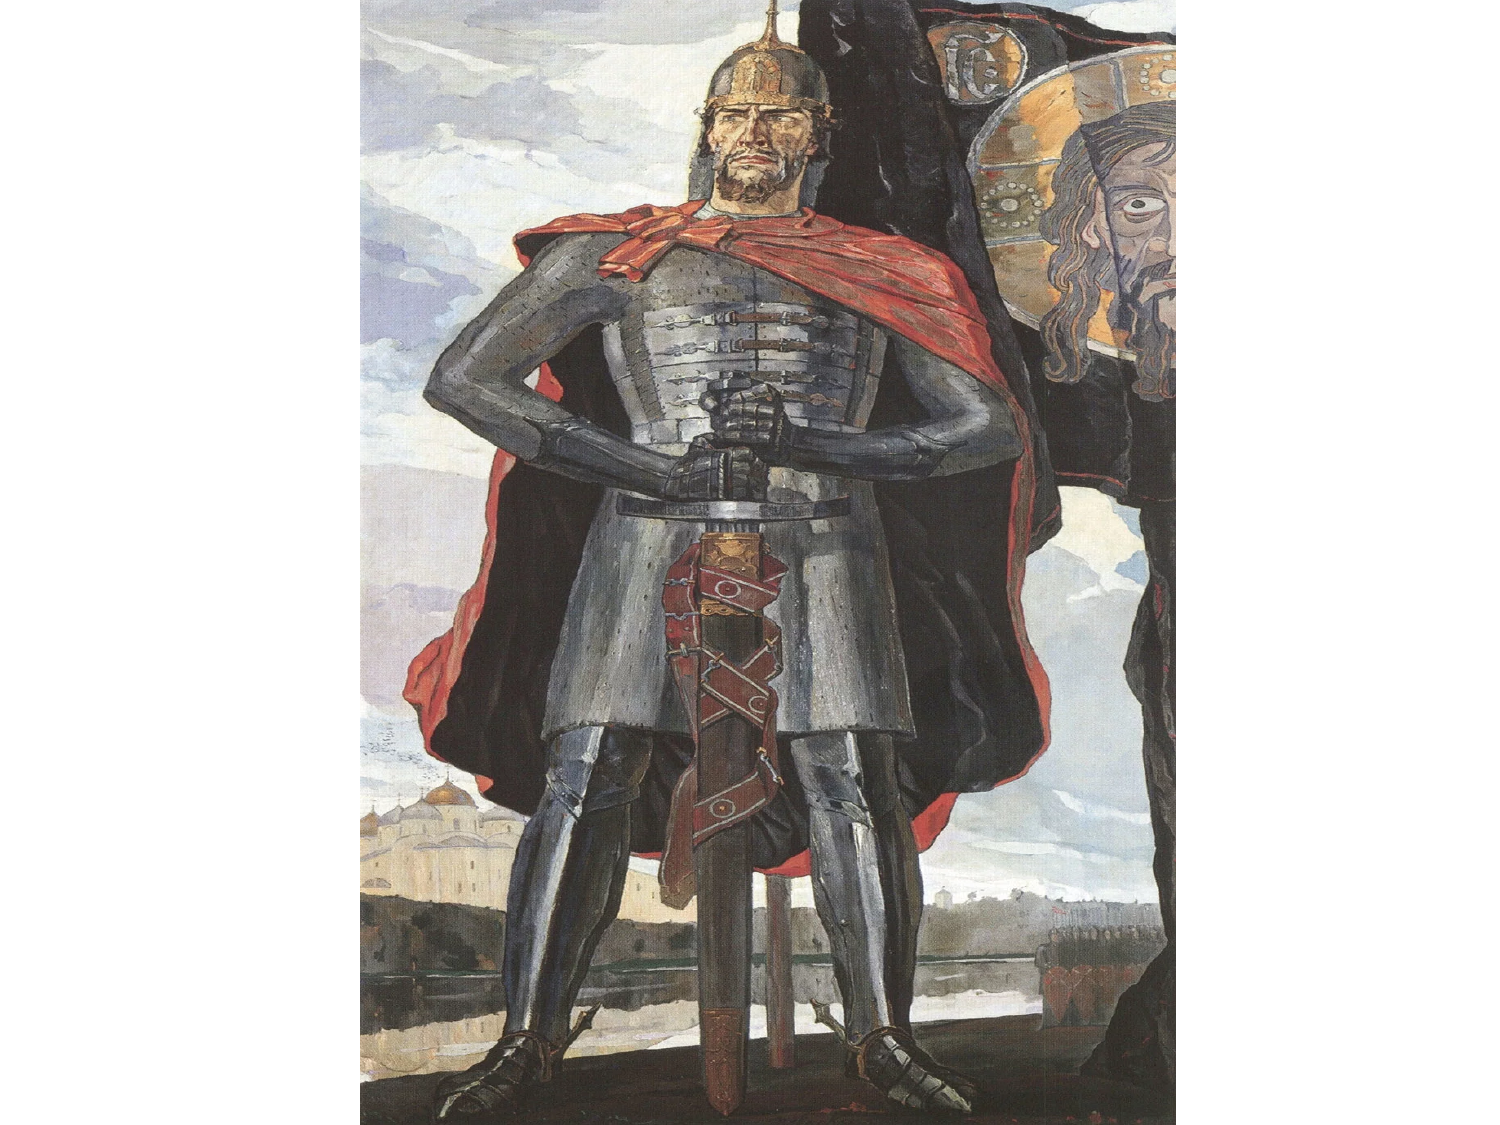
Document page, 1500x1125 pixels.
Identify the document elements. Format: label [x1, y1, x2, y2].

picture [359, 0, 1176, 1125]
